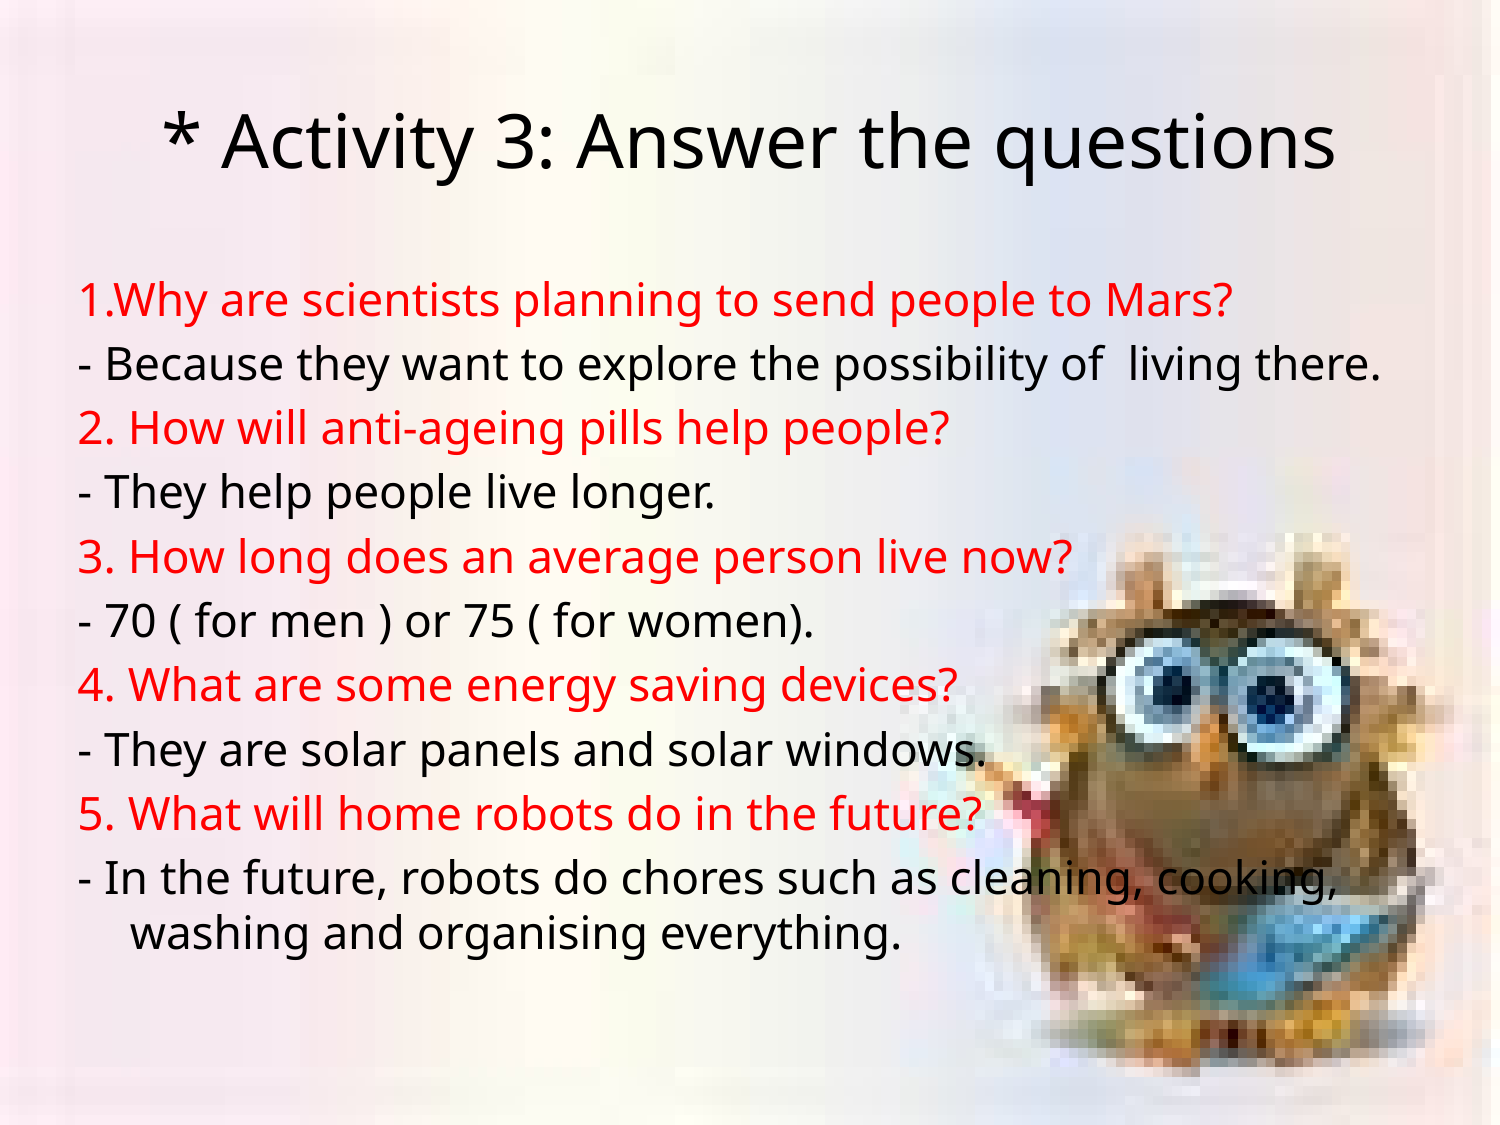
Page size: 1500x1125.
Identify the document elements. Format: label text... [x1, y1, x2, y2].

picture [0, 0, 1500, 1125]
list 1.Why are scientists planning to send people to Mars? - Because they want to explore the possibility of living there. 2. How will anti-ageing pills help people? - They help people live longer. 3. How long does an average person live now? - 70 ( for men ) or 75 ( for women). 4. What are some energy saving devices? - They are solar panels and solar windows. 5. What will home robots do in the future? - In the future, robots do chores such as cleaning, cooking, washing and organising everything. [62, 262, 1425, 1005]
title * Activity 3: Answer the questions [75, 45, 1425, 233]
